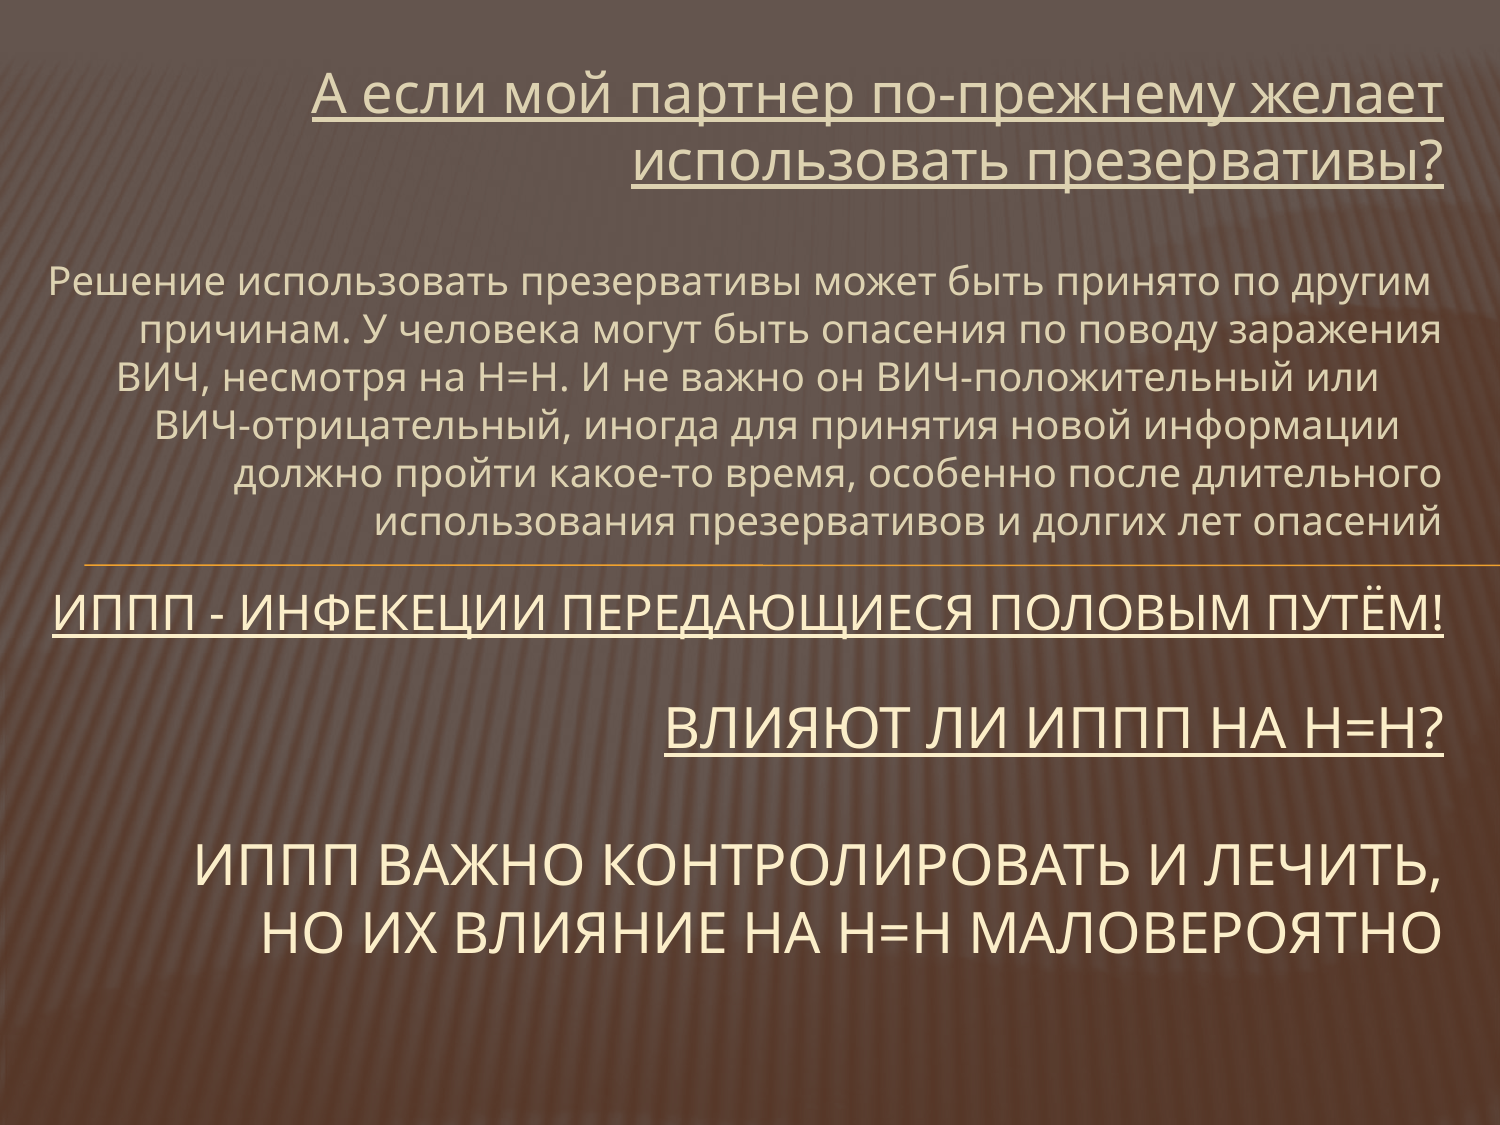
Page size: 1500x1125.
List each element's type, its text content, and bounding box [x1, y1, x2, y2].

list А если мой партнер по-прежнему желает использовать презервативы? Решение использовать презервативы может быть принято по другим причинам. У человека могут быть опасения по поводу заражения ВИЧ, несмотря на Н=Н. И не важно он ВИЧ-положительный или ВИЧ-отрицательный, иногда для принятия новой информации должно пройти какое-то время, особенно после длительного использования презервативов и долгих лет опасений [29, 31, 1459, 551]
title Иппп - инфекеции передающиеся половым путём! Влияют ли ИППП на Н=Н? ИППП важно контролировать и лечить, но их влияние на Н=Н маловероятно [29, 574, 1459, 1094]
